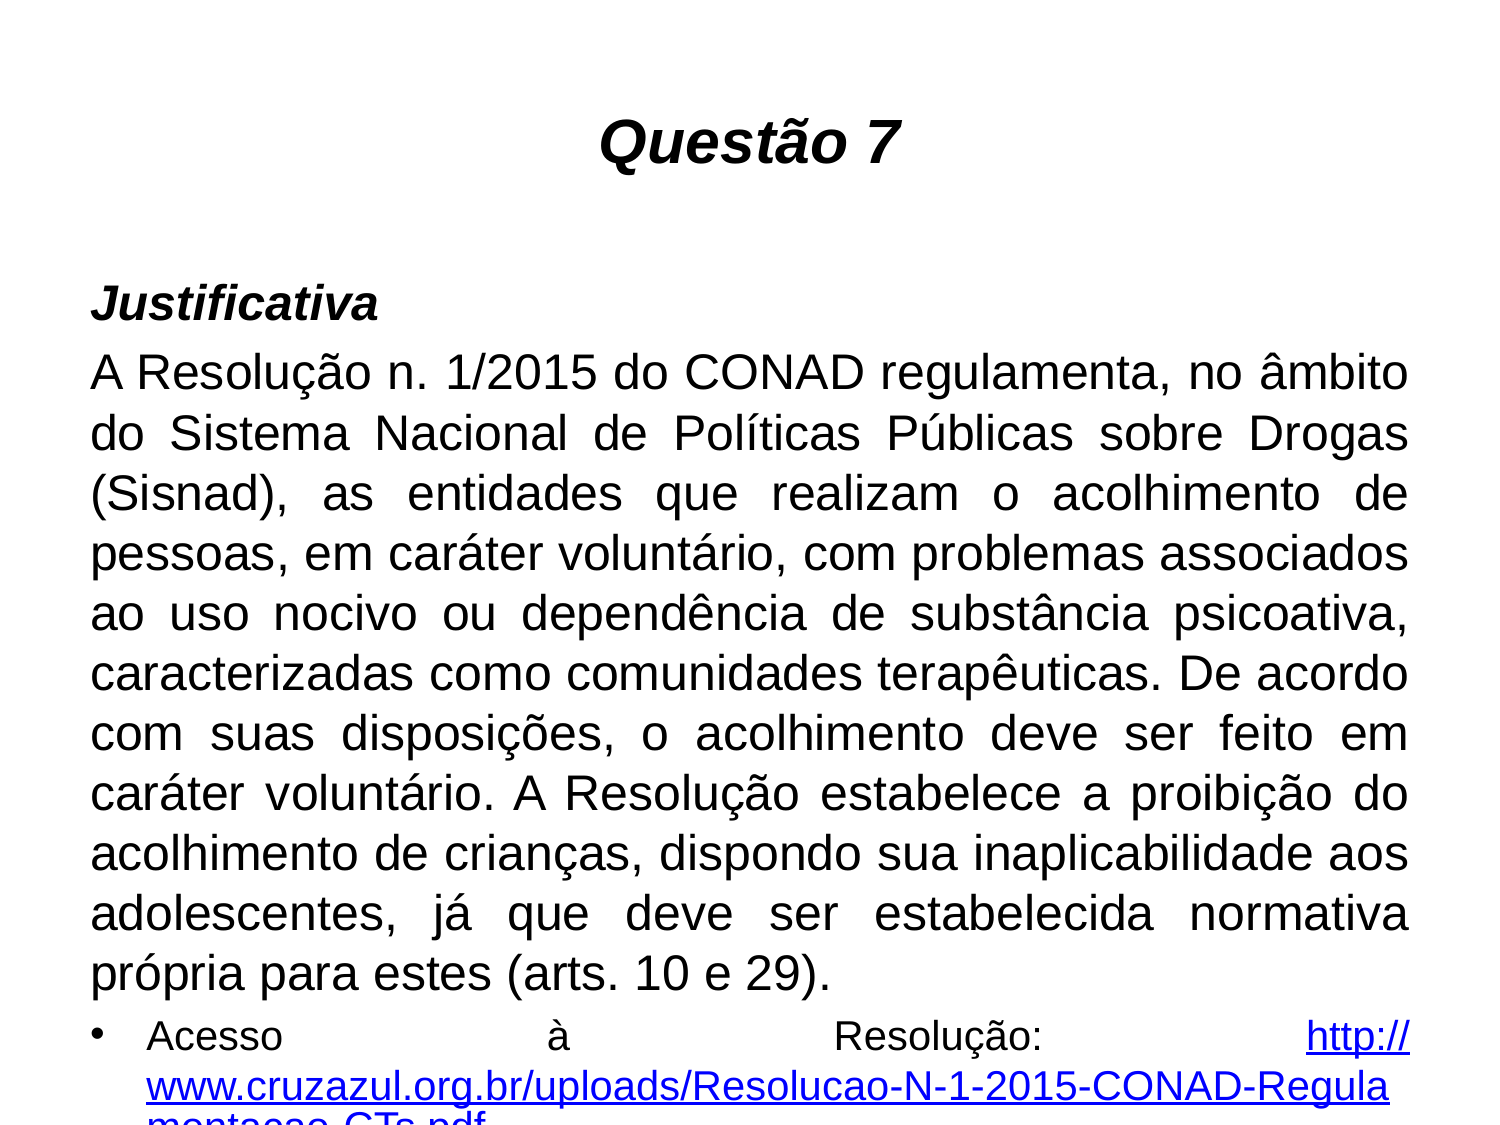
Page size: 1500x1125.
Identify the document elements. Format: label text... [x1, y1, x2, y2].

title Questão 7 [75, 45, 1425, 233]
list Justificativa A Resolução n. 1/2015 do CONAD regulamenta, no âmbito do Sistema Nacional de Políticas Públicas sobre Drogas (Sisnad), as entidades que realizam o acolhimento de pessoas, em caráter voluntário, com problemas associados ao uso nocivo ou dependência de substância psicoativa, caracterizadas como comunidades terapêuticas. De acordo com suas disposições, o acolhimento deve ser feito em caráter voluntário. A Resolução estabelece a proibição do acolhimento de crianças, dispondo sua inaplicabilidade aos adolescentes, já que deve ser estabelecida normativa própria para estes (arts. 10 e 29). Acesso à Resolução: http://www.cruzazul.org.br/uploads/Resolucao-N-1-2015-CONAD-Regulamentacao-CTs.pdf [75, 262, 1425, 1125]
